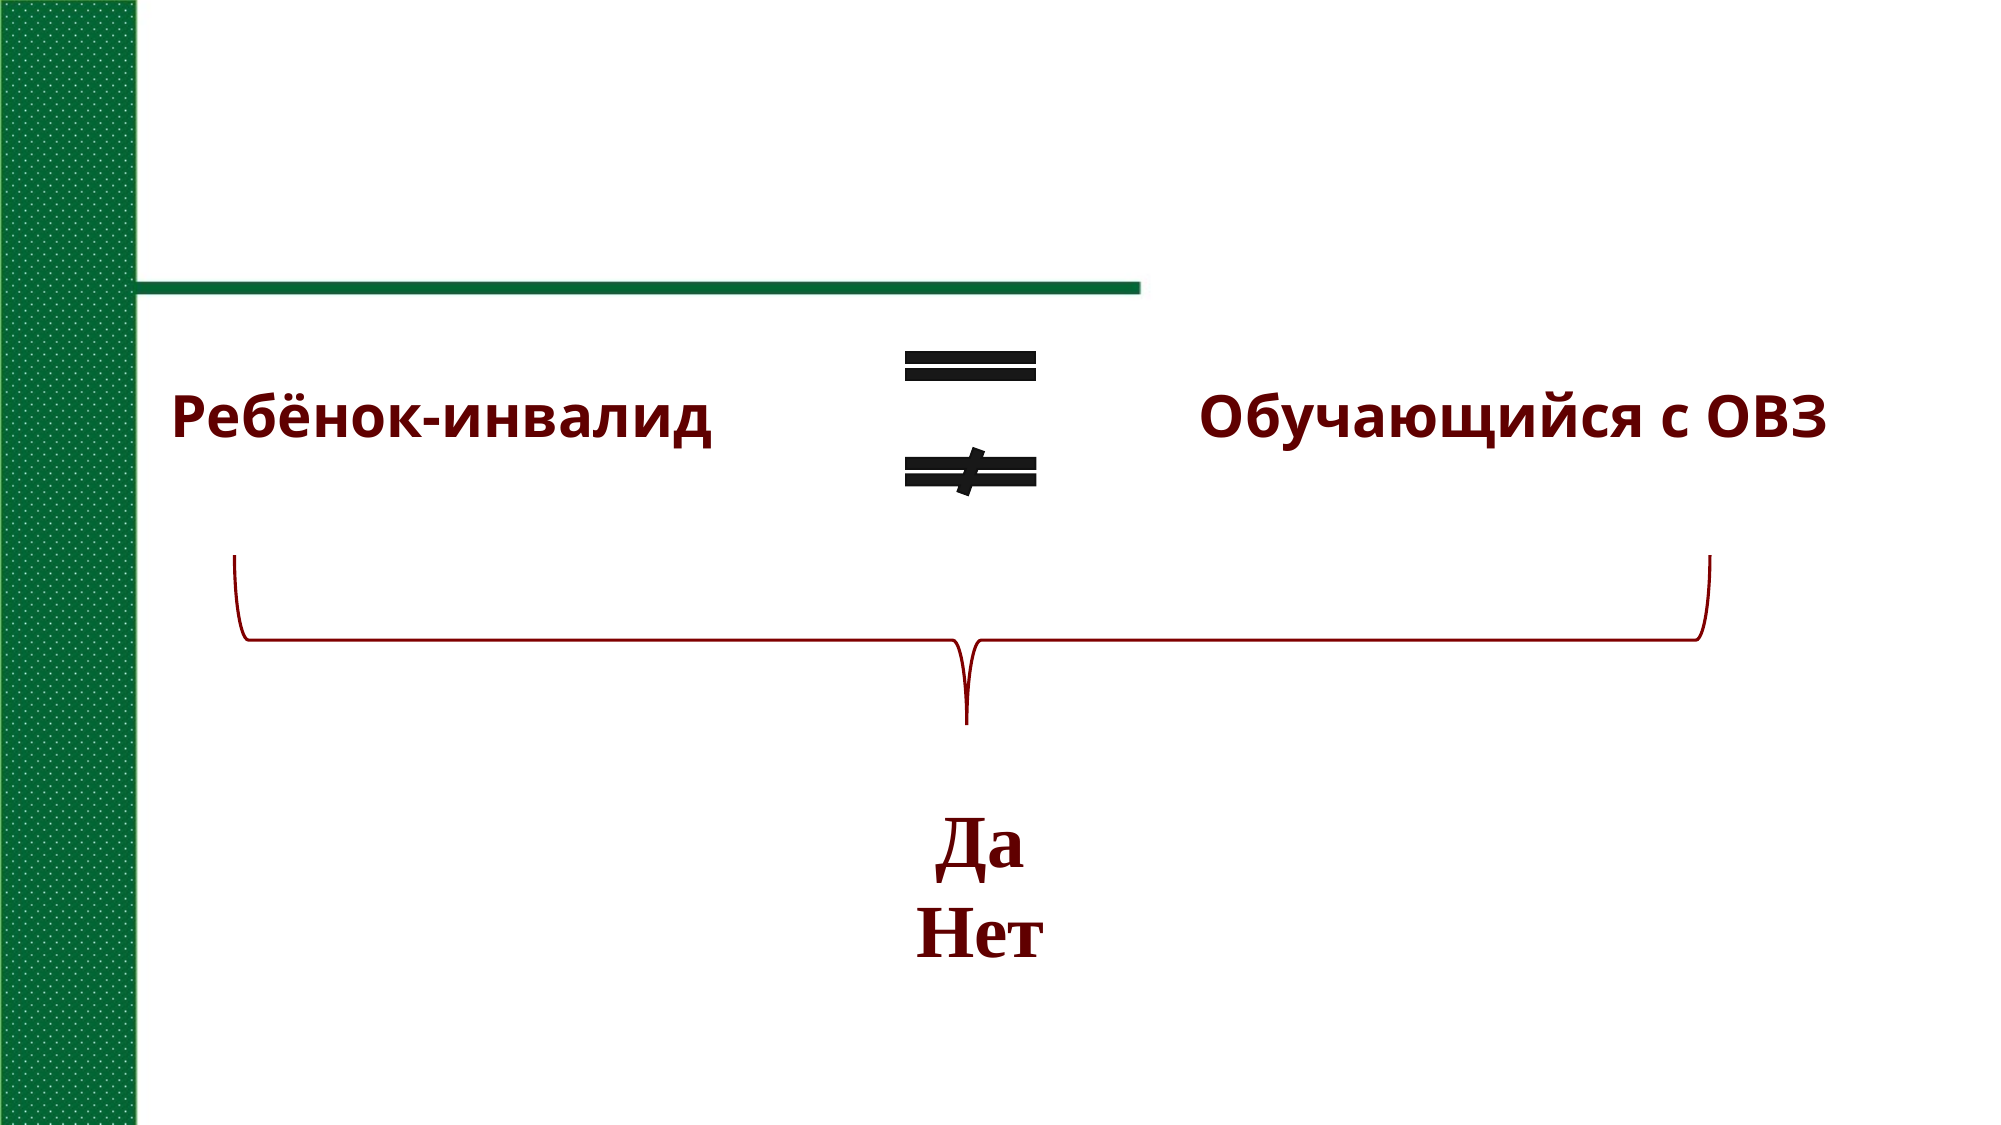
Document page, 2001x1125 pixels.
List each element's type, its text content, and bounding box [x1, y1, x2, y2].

text_box [905, 368, 1036, 381]
text_box [905, 446, 1037, 497]
text_box [905, 351, 1036, 364]
text_box Да Нет [821, 784, 1139, 1040]
picture [0, 0, 2001, 1125]
text_box [232, 555, 1712, 726]
title Ребёнок-инвалид Обучающийся с ОВЗ [155, 382, 1970, 455]
